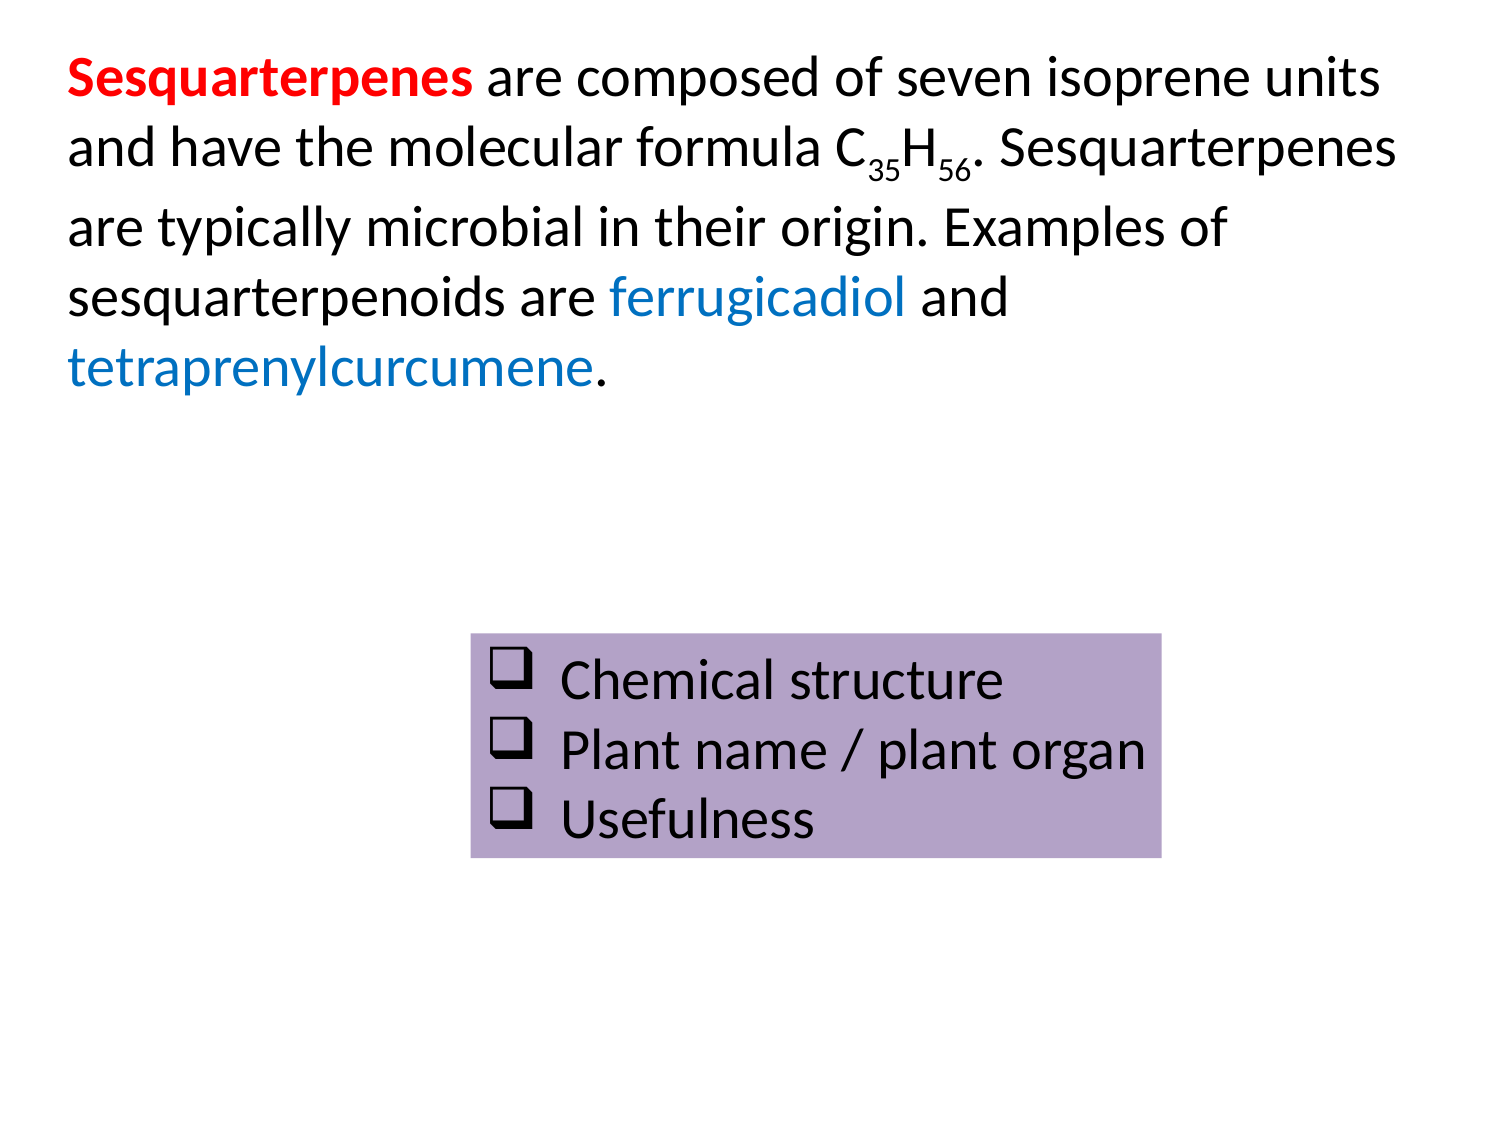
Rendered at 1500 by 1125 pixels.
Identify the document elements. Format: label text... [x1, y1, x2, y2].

text_box Chemical structure Plant name / plant organ Usefulness [470, 633, 1162, 859]
text_box Sesquarterpenes are composed of seven isoprene units and have the molecular formula C35H56. Sesquarterpenes are typically microbial in their origin. Examples of sesquarterpenoids are ferrugicadiol and tetraprenylcurcumene. [53, 30, 1446, 406]
